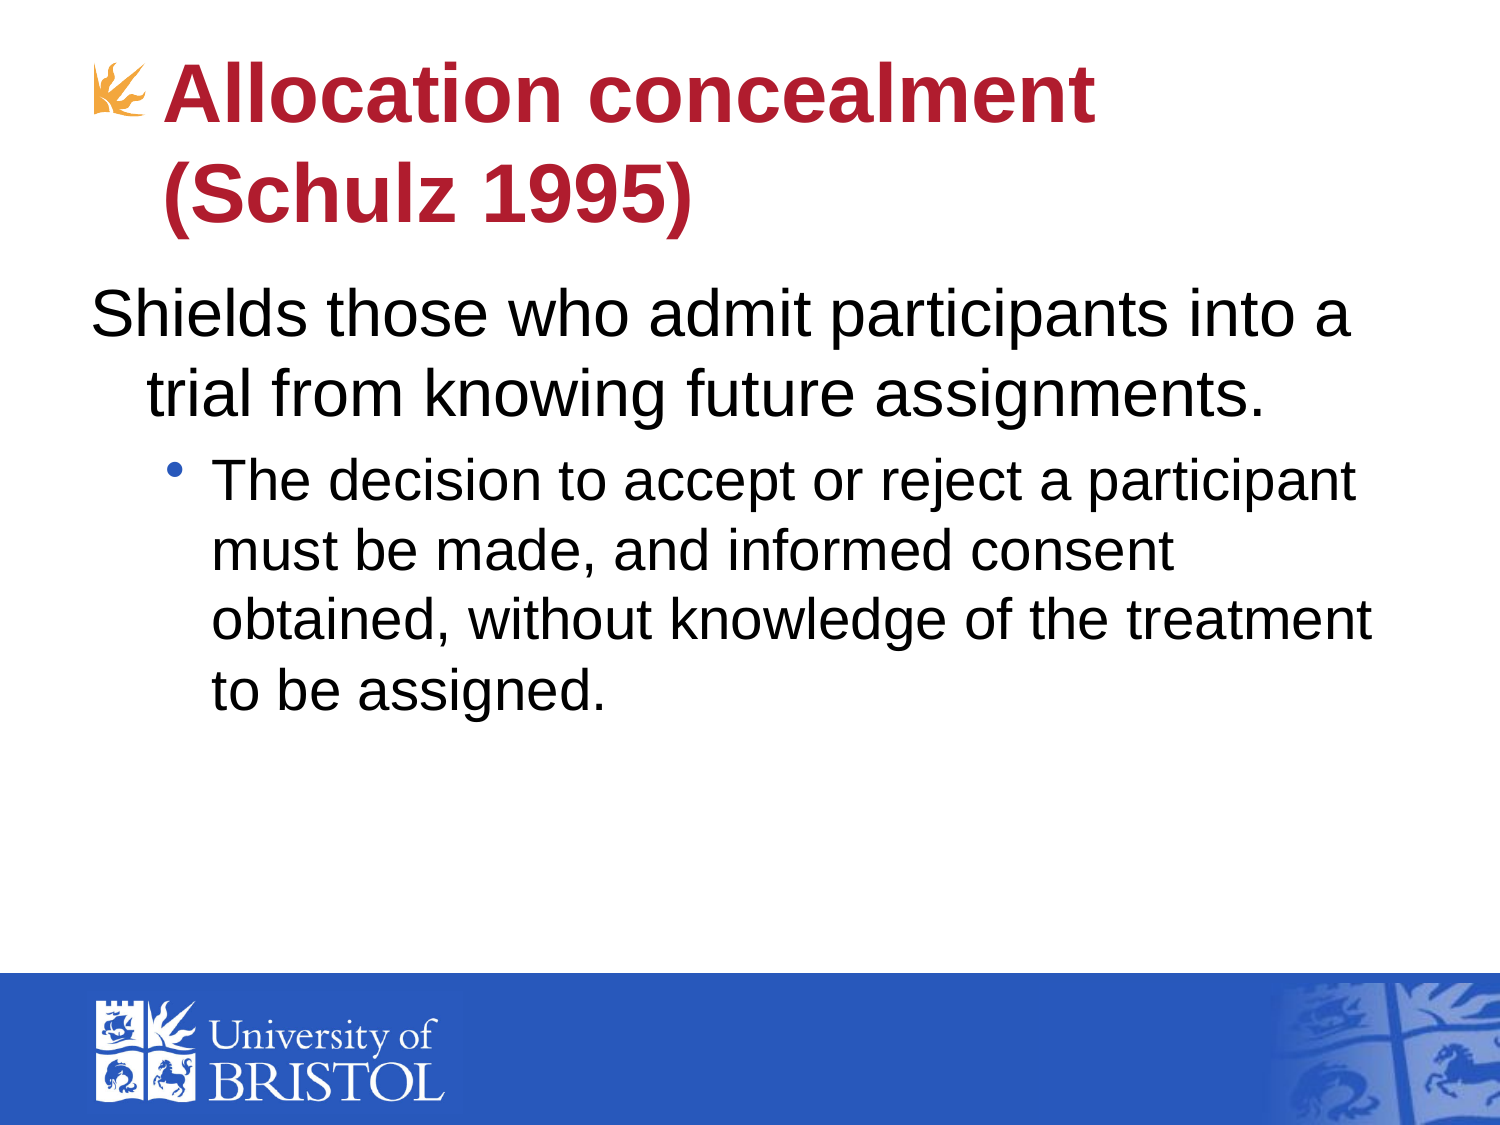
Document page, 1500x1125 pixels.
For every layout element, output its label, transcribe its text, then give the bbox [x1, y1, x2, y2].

picture [1039, 983, 1500, 1125]
title Allocation concealment (Schulz 1995) [74, 44, 1426, 233]
picture [87, 991, 463, 1114]
picture [90, 59, 151, 118]
list Shields those who admit participants into a trial from knowing future assignments. The decision to accept or reject a participant must be made, and informed consent obtained, without knowledge of the treatment to be assigned. [74, 262, 1426, 964]
